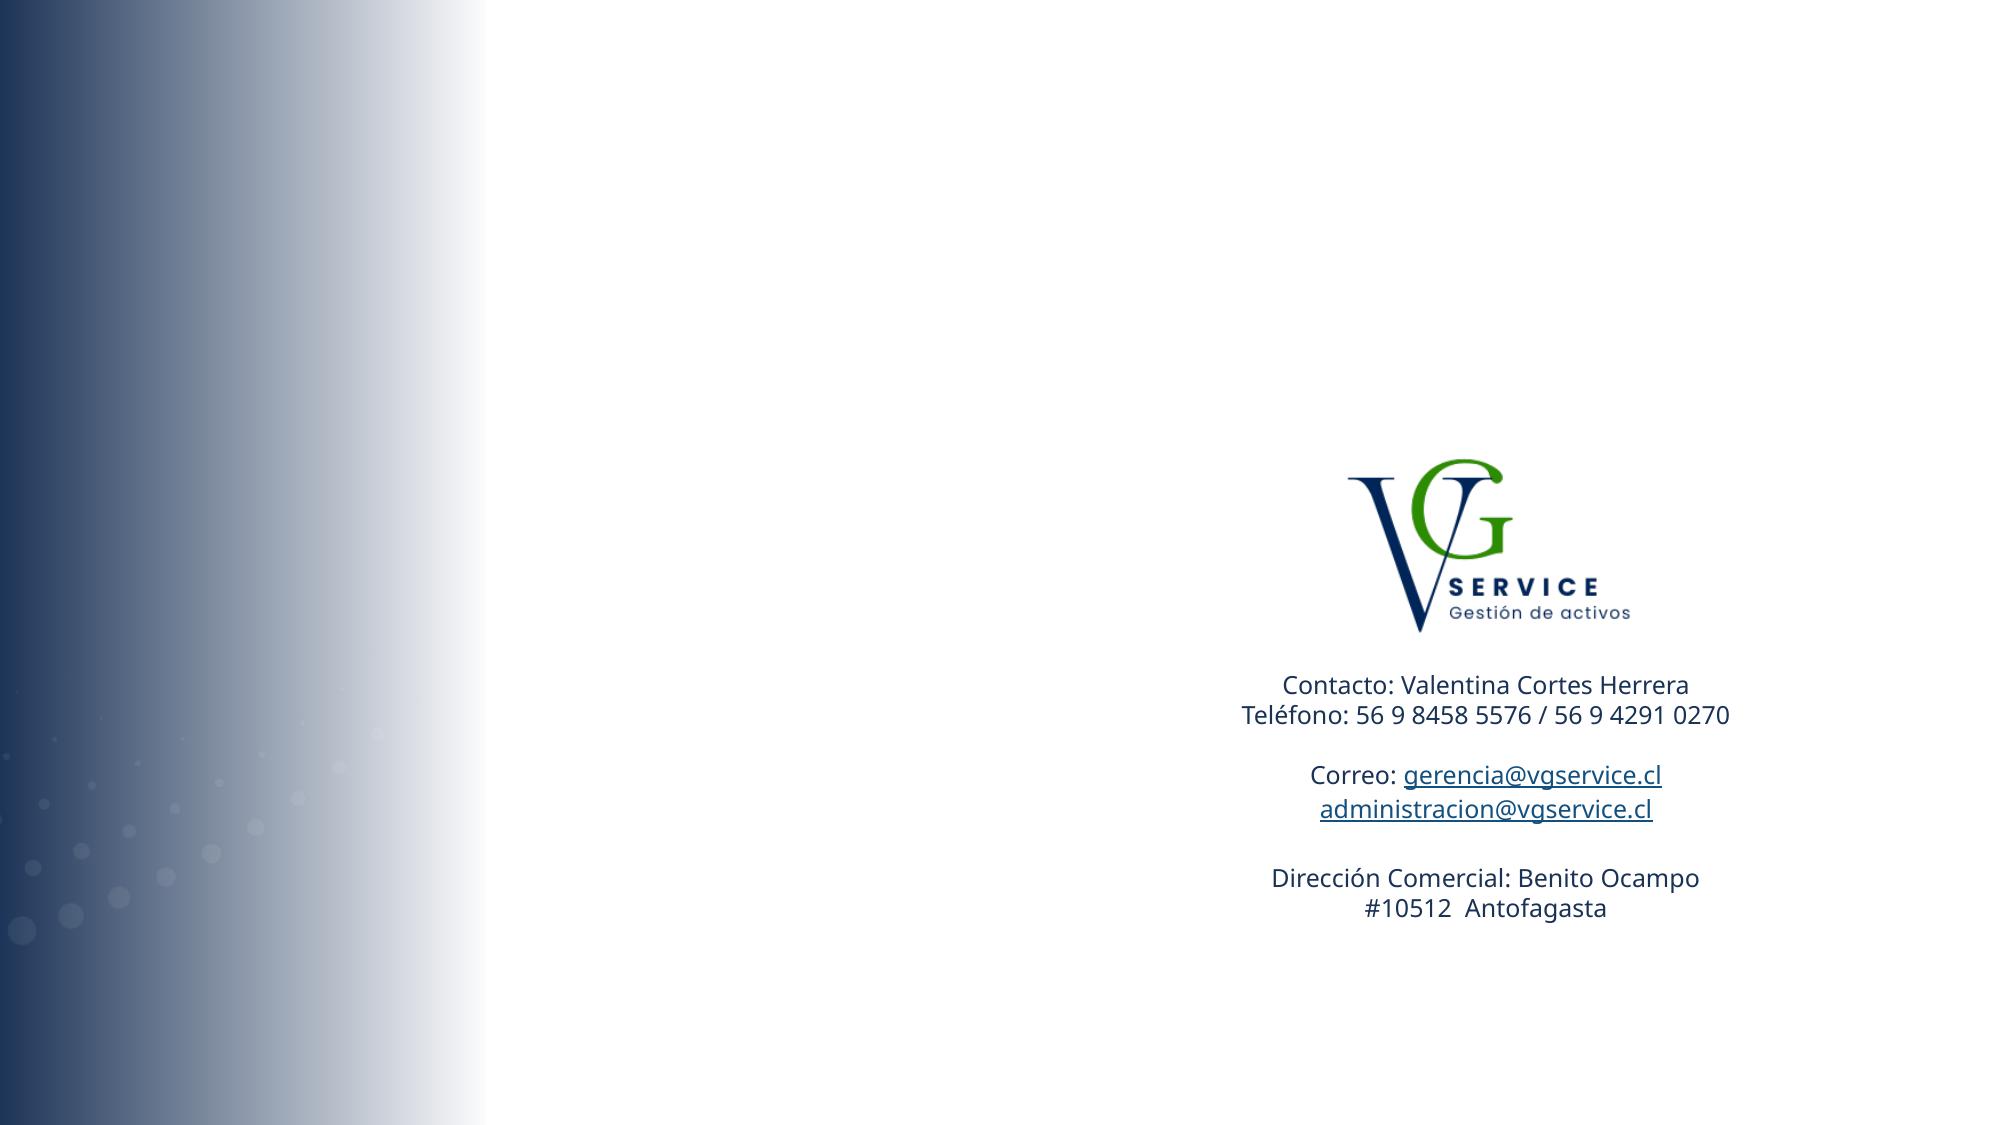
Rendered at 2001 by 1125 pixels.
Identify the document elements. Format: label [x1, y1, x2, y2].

picture [1187, 236, 1759, 809]
picture [0, 314, 447, 980]
